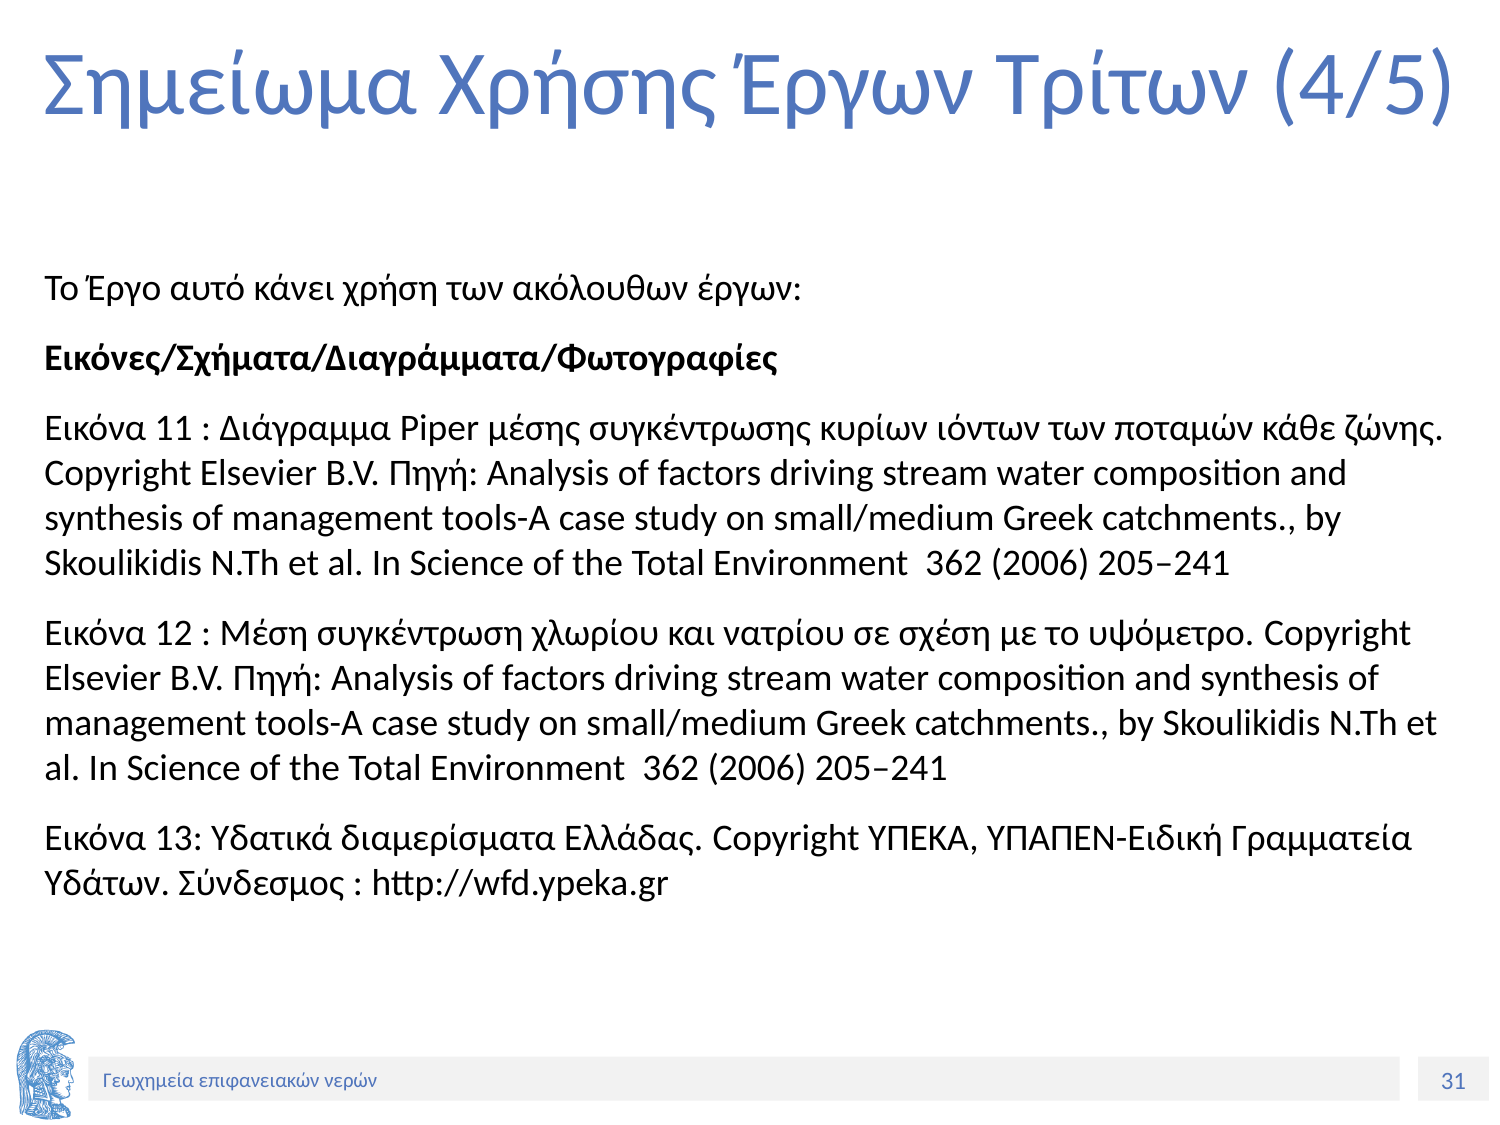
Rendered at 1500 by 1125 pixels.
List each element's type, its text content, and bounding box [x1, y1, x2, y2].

title Σημείωμα Χρήσης Έργων Τρίτων (4/5) [0, 0, 1500, 172]
picture [9, 1026, 81, 1120]
list Το Έργο αυτό κάνει χρήση των ακόλουθων έργων: Εικόνες/Σχήματα/Διαγράμματα/Φωτογραφίες Εικόνα 11 : Διάγραμμα Piper μέσης συγκέντρωσης κυρίων ιόντων των ποταμών κάθε ζώνης. Copyright Elsevier B.V. Πηγή: Analysis of factors driving stream water composition and synthesis of management tools-A case study on small/medium Greek catchments., by Skoulikidis N.Th et al. In Science of the Total Environment 362 (2006) 205–241 Εικόνα 12 : Μέση συγκέντρωση χλωρίου και νατρίου σε σχέση με το υψόμετρο. Copyright Elsevier B.V. Πηγή: Analysis of factors driving stream water composition and synthesis of management tools-A case study on small/medium Greek catchments., by Skoulikidis N.Th et al. In Science of the Total Environment 362 (2006) 205–241 Εικόνα 13: Υδατικά διαμερίσματα Ελλάδας. Copyright ΥΠΕΚΑ, ΥΠΑΠΕΝ-Ειδική Γραμματεία Υδάτων. Σύνδεσμος : http://wfd.ypeka.gr [29, 255, 1483, 998]
